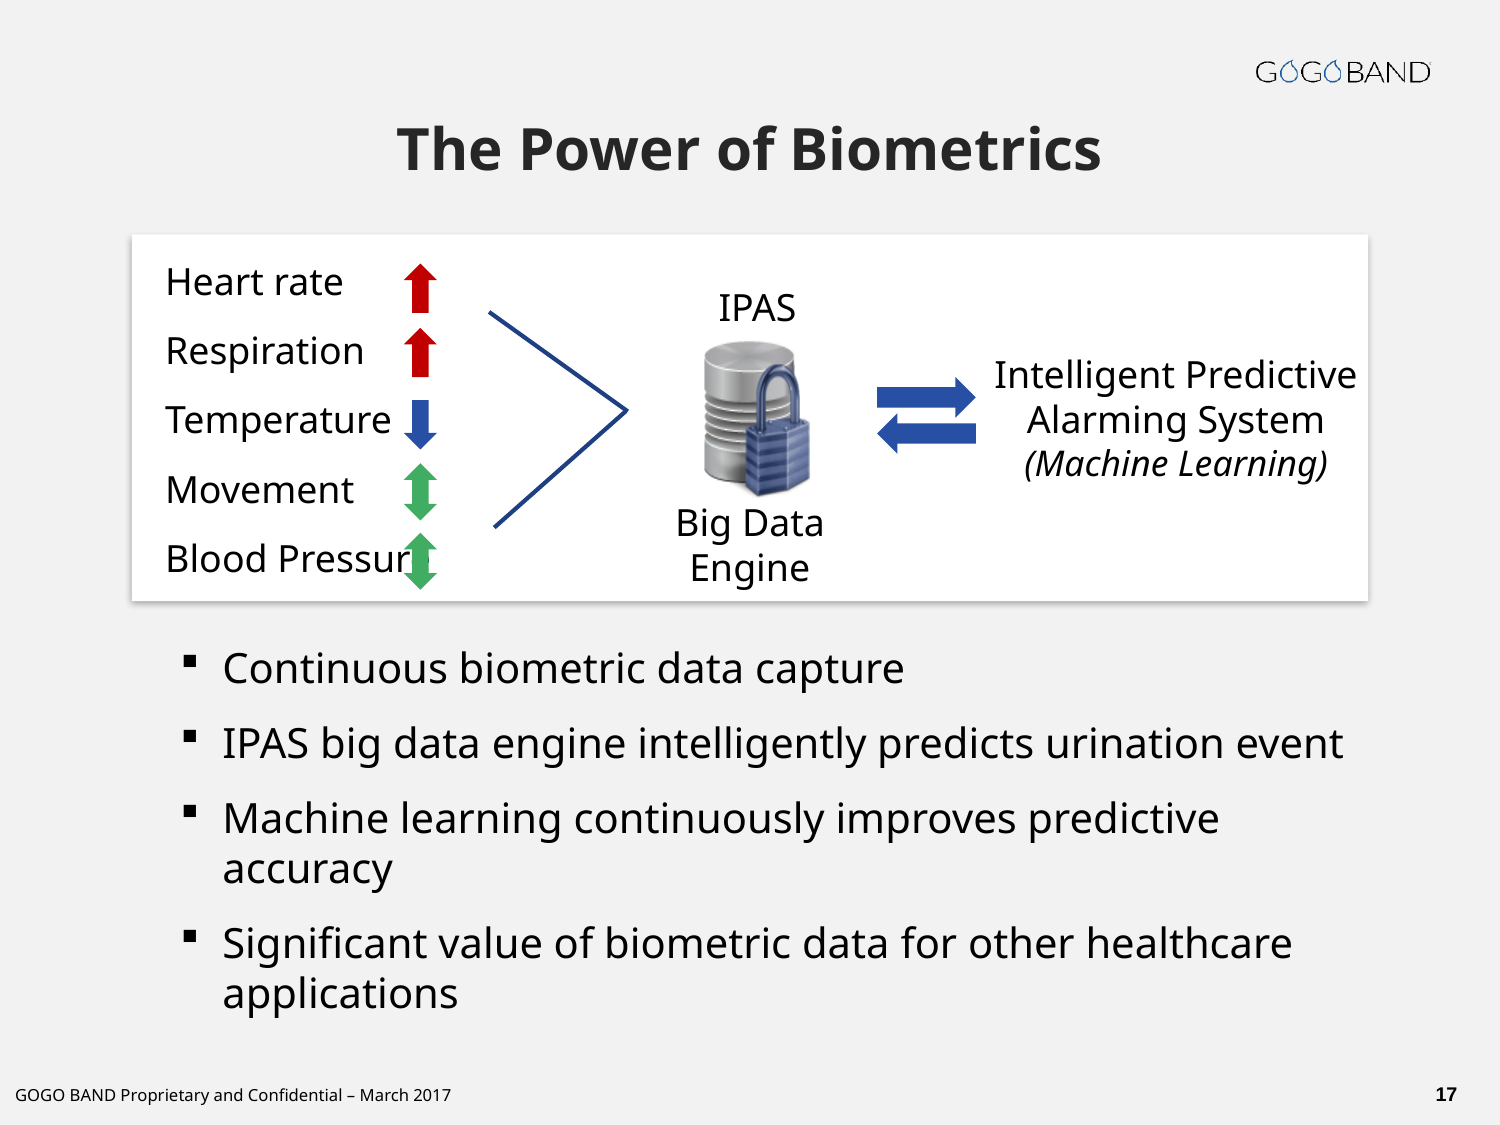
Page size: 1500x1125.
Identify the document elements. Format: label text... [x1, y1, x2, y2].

picture [1254, 58, 1432, 85]
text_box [131, 234, 1376, 602]
footer GOGO BAND Proprietary and Confidential – March 2017 [0, 1064, 822, 1125]
text_box Continuous biometric data capture IPAS big data engine intelligently predicts urination event Machine learning continuously improves predictive accuracy Significant value of biometric data for other healthcare applications [165, 634, 1395, 1025]
text_box The Power of Biometrics [0, 69, 1500, 190]
slide_number 17 [1378, 1064, 1473, 1124]
